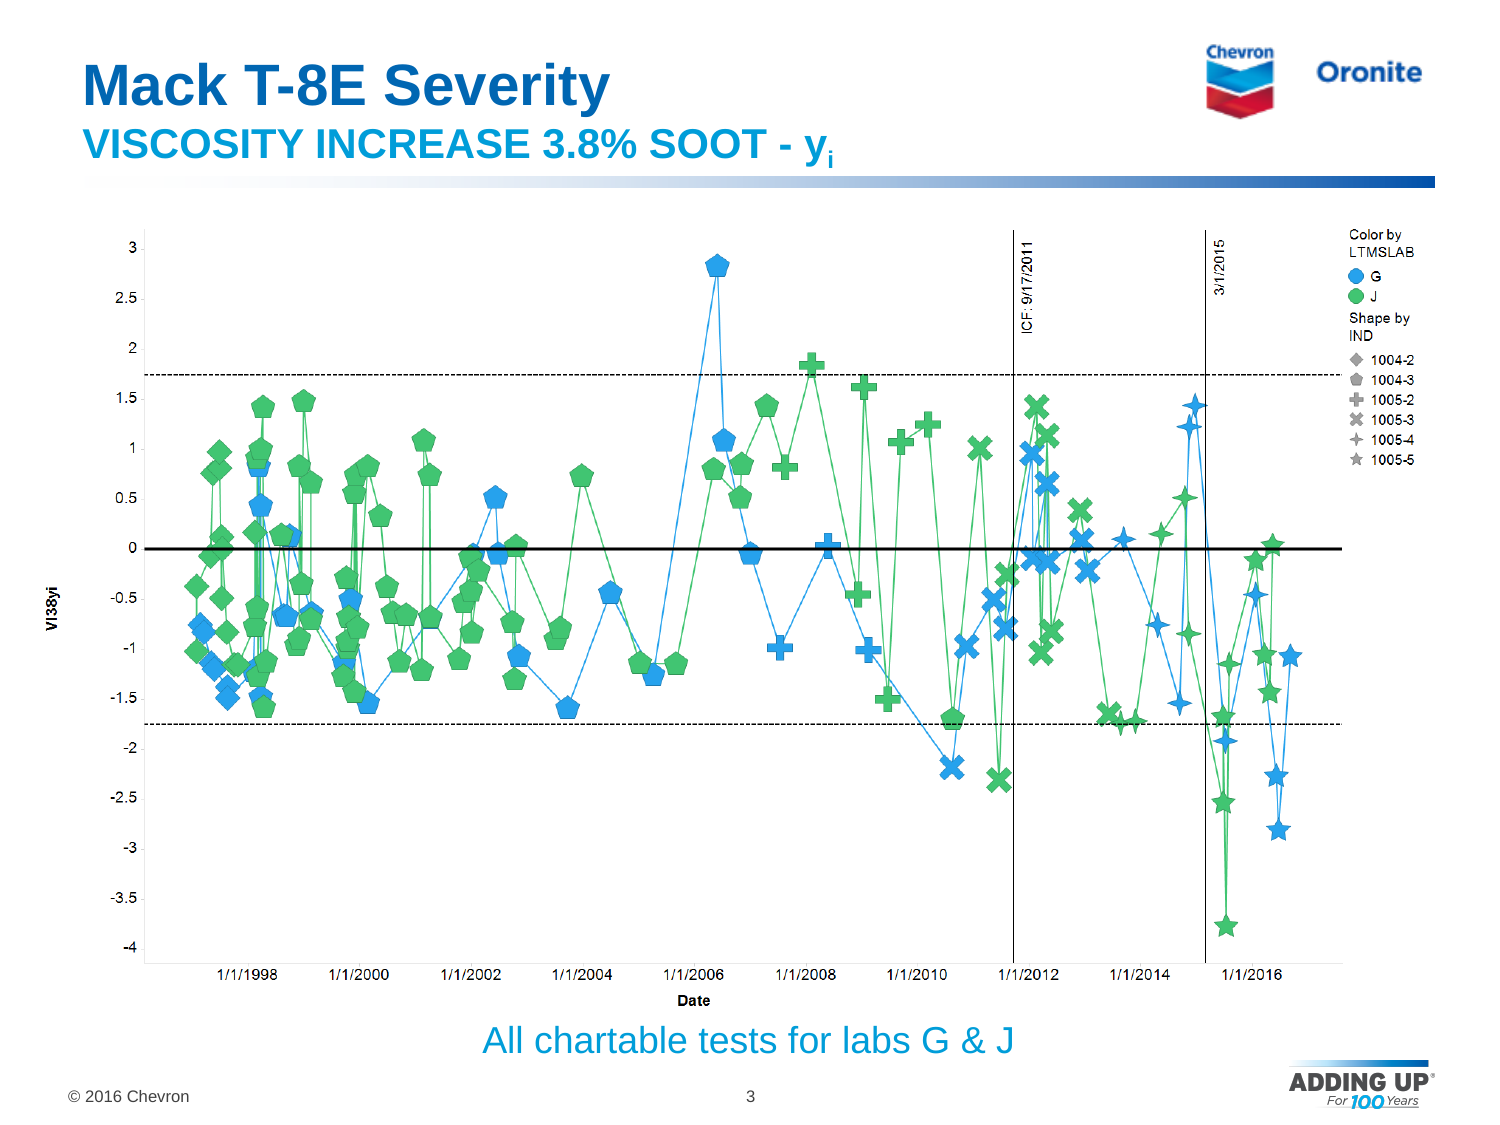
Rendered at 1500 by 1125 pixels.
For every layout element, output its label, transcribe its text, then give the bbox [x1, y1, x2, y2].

text_box Mack T-8E Severity VISCOSITY INCREASE 3.8% SOOT - yi [67, 39, 1004, 160]
text_box All chartable tests for labs G & J [467, 1020, 1031, 1068]
picture [1289, 1060, 1435, 1109]
picture [1185, 23, 1444, 141]
picture [41, 225, 1457, 1012]
